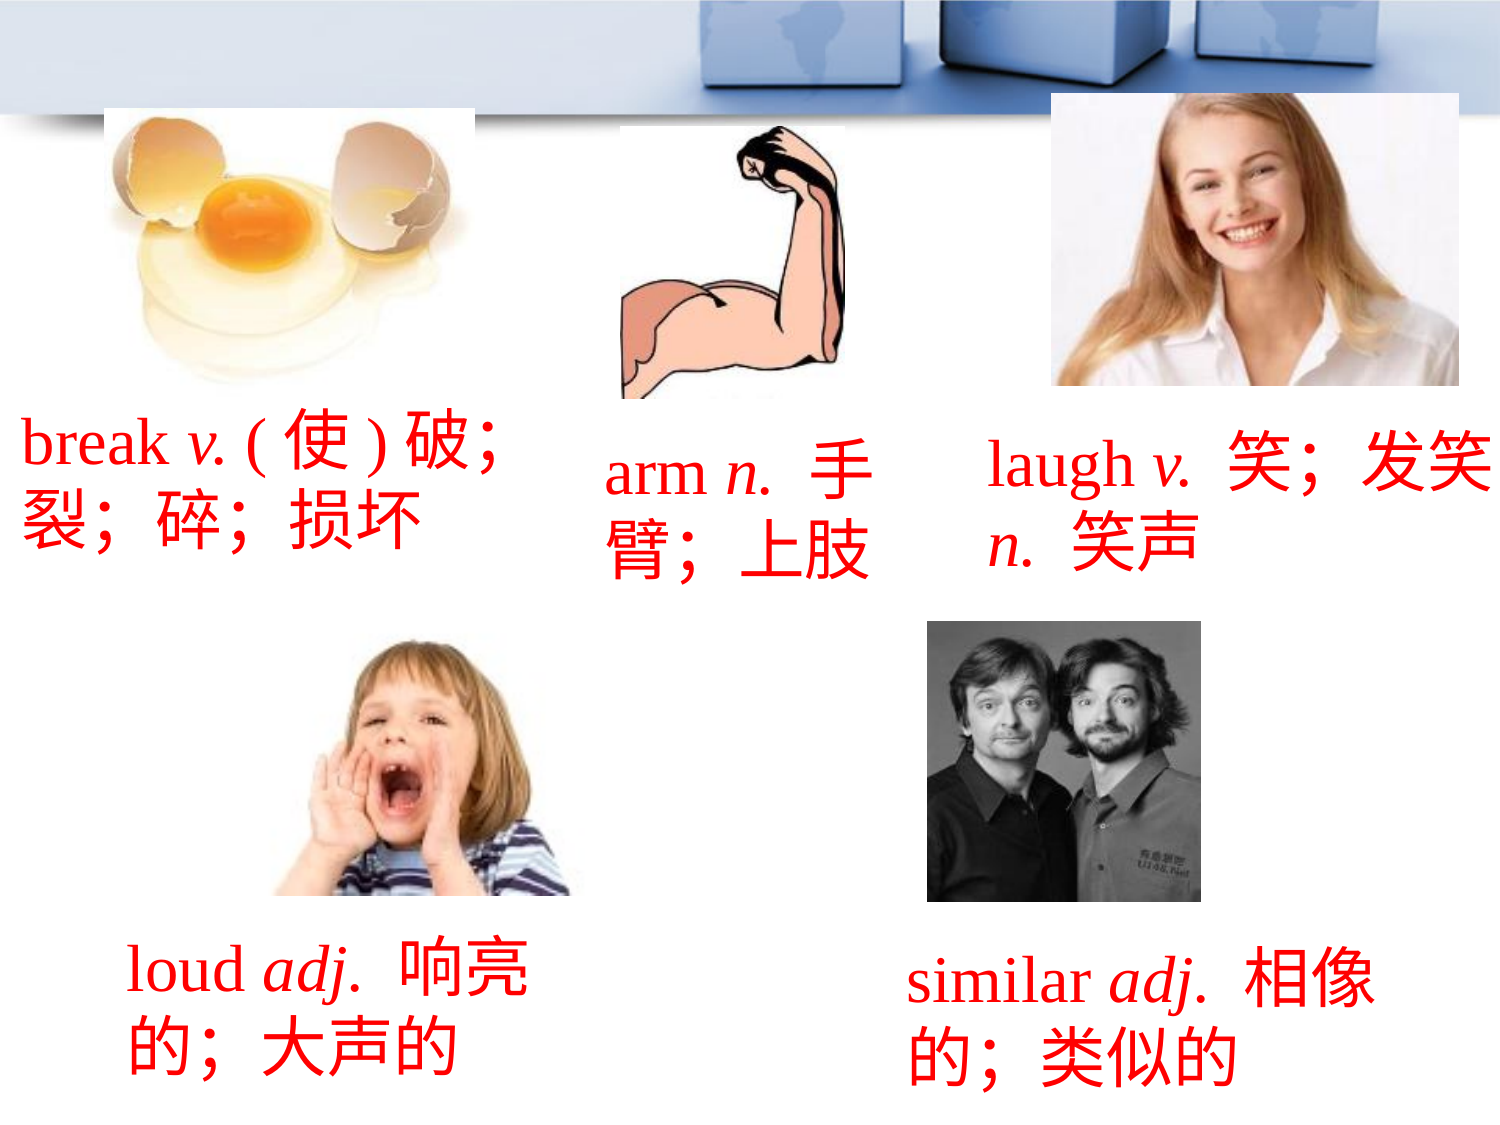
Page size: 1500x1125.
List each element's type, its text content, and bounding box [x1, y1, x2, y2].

text_box laugh v. 笑；发笑 n. 笑声 [972, 412, 1500, 588]
picture [0, 0, 1500, 1125]
text_box break v. (使)破；裂；碎；损坏 [7, 390, 586, 565]
text_box similar adj. 相像的；类似的 [891, 928, 1436, 1104]
text_box arm n. 手臂；上肢 [589, 420, 968, 595]
text_box loud adj. 响亮的；大声的 [112, 917, 668, 1093]
